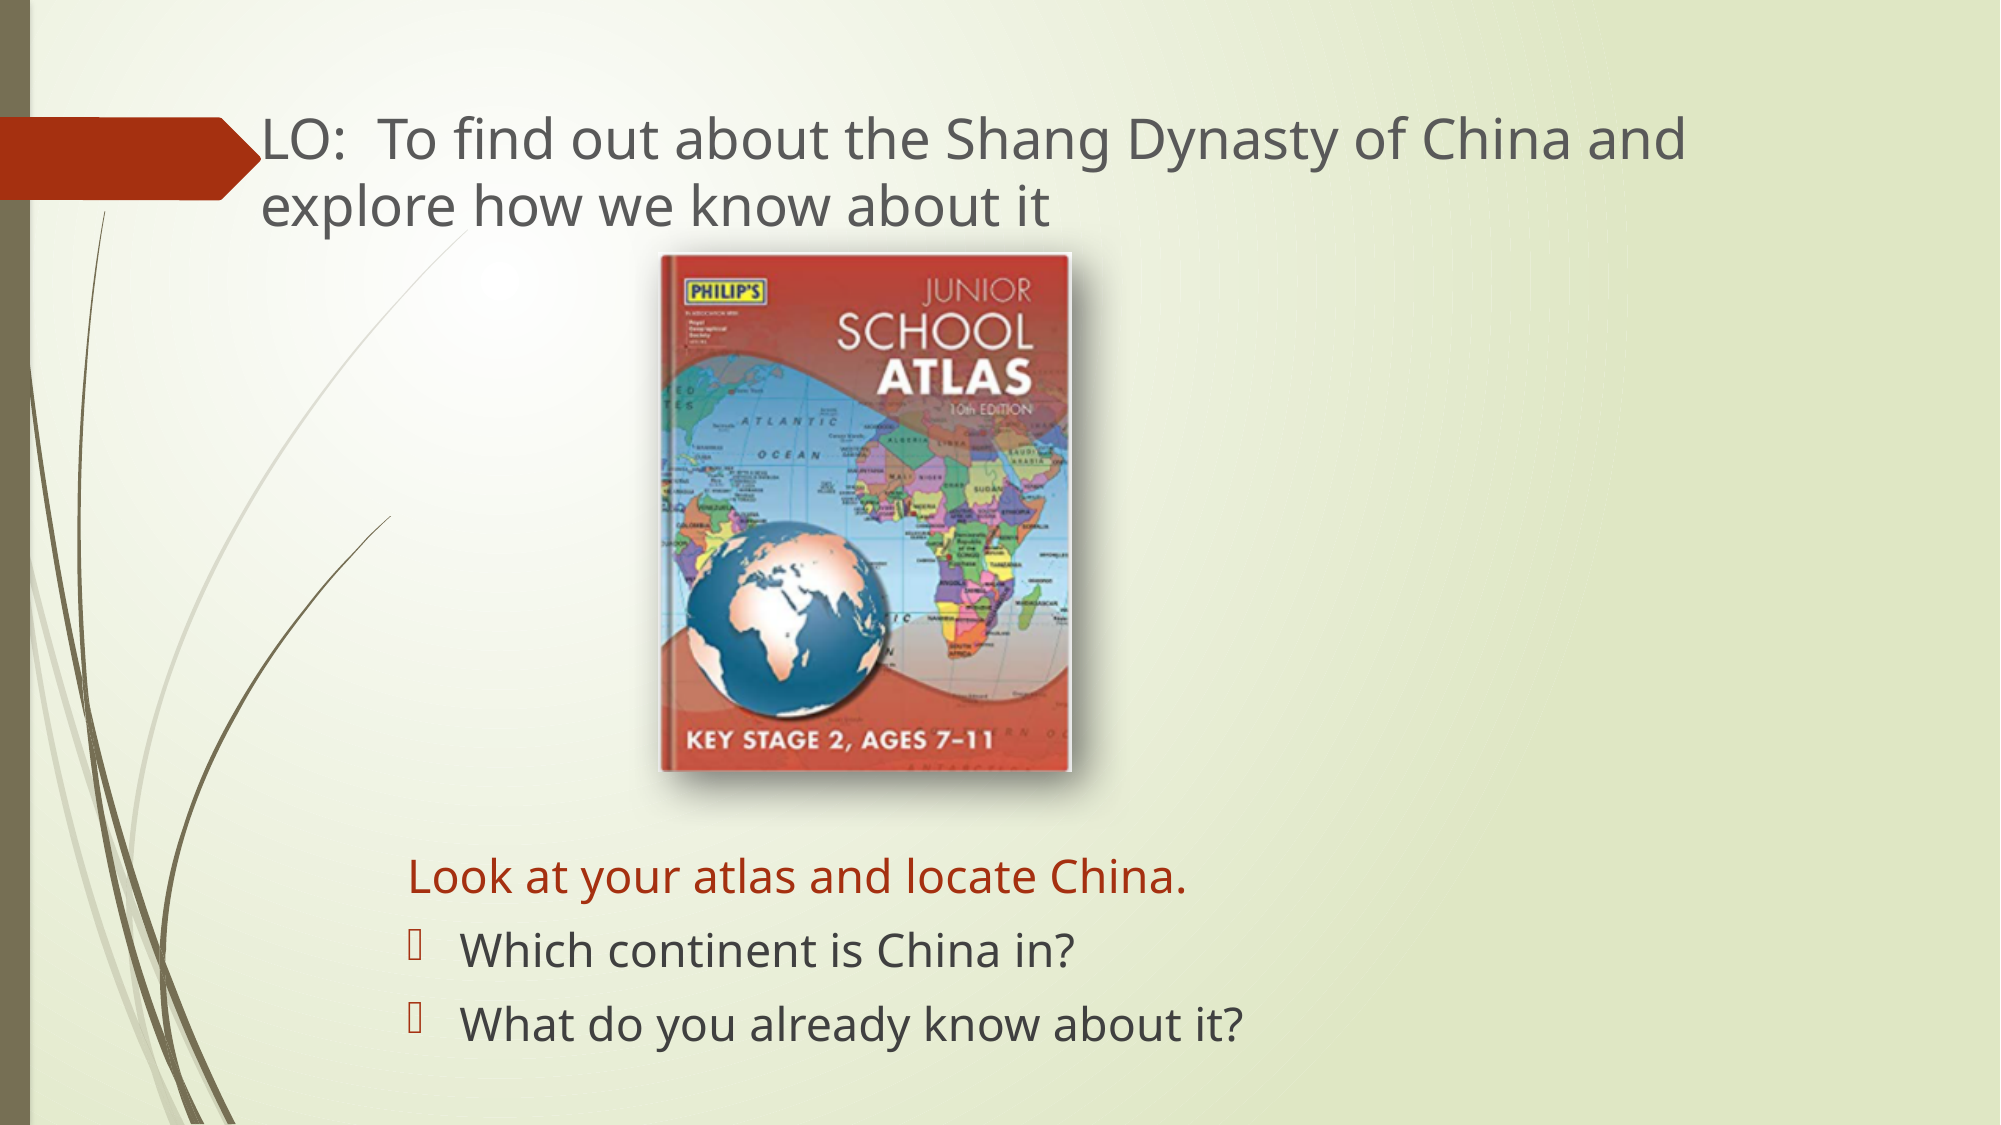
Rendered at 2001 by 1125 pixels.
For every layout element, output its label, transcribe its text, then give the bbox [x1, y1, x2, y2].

picture [658, 252, 1072, 772]
title LO: To find out about the Shang Dynasty of China and explore how we know about it [245, 95, 1855, 306]
list Look at your atlas and locate China. Which continent is China in? What do you already know about it? [392, 443, 1855, 1064]
